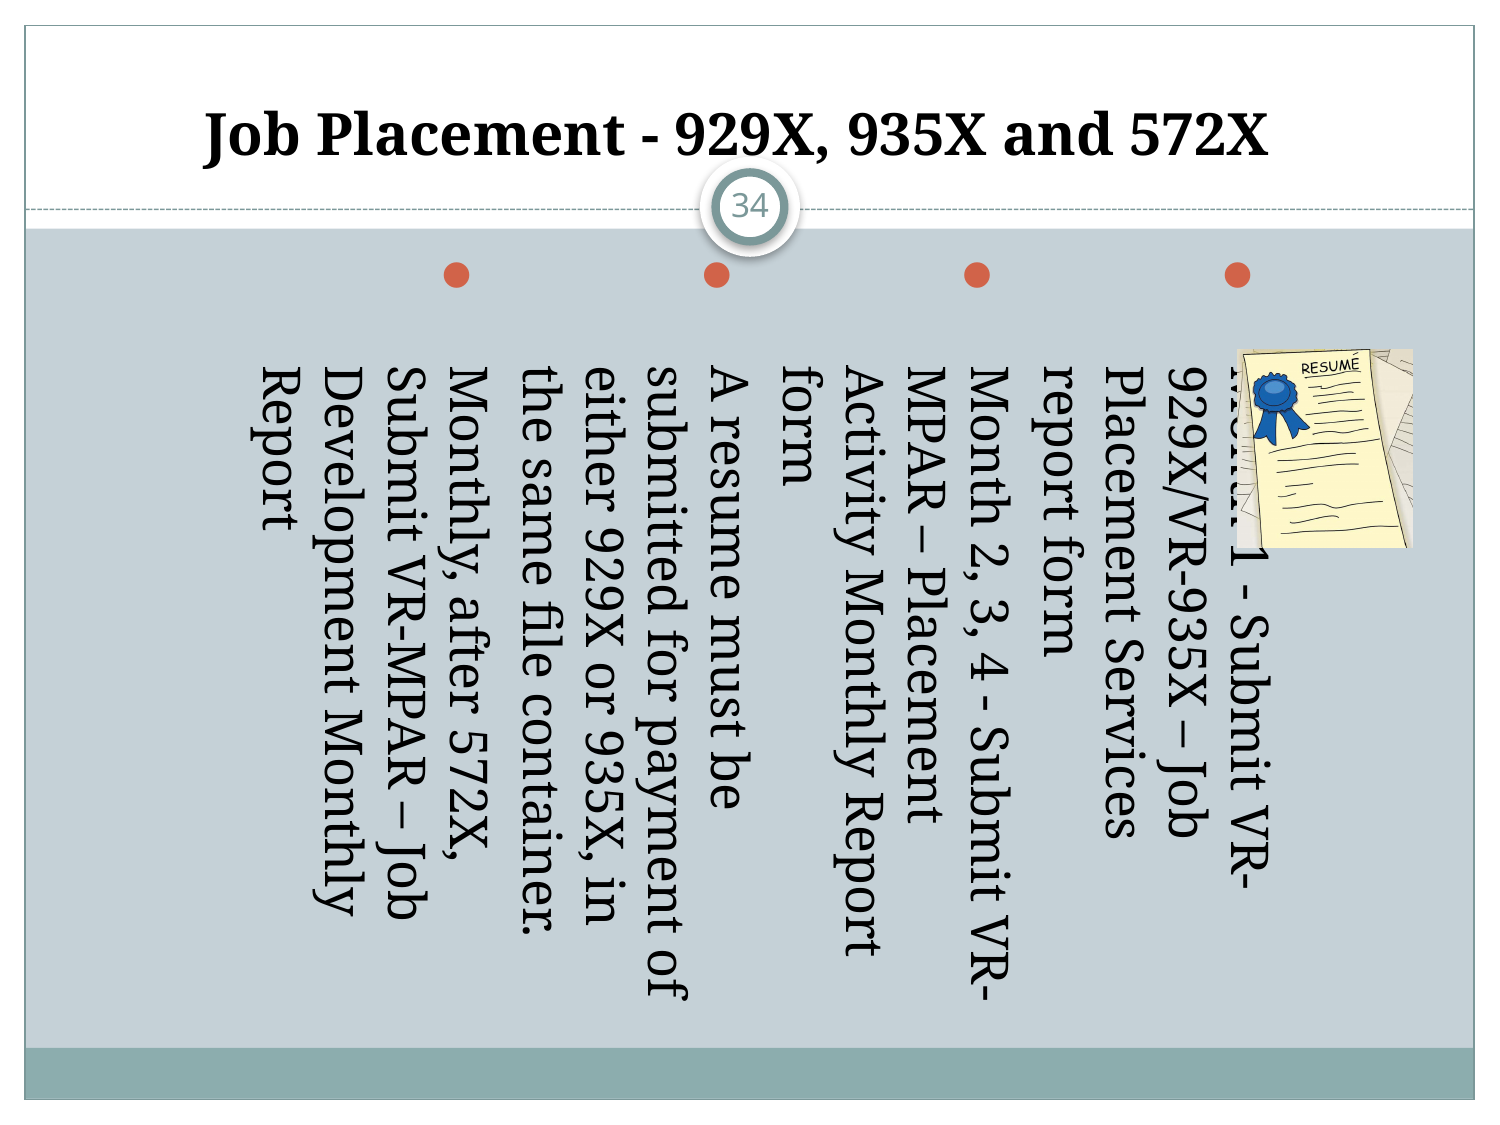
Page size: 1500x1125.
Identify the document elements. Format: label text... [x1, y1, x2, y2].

picture [1237, 349, 1413, 548]
slide_number 34 [712, 175, 788, 243]
subtitle Month 1 - Submit VR-929X/VR-935X – Job Placement Services report form Month 2, 3, 4 - Submit VR-MPAR – Placement Activity Monthly Report form A resume must be submitted for payment of either 929X or 935X, in the same file container. Monthly, after 572X, Submit VR-MPAR – Job Development Monthly Report [50, 249, 1438, 1025]
title Job Placement - 929X, 935X and 572X [99, 37, 1375, 175]
